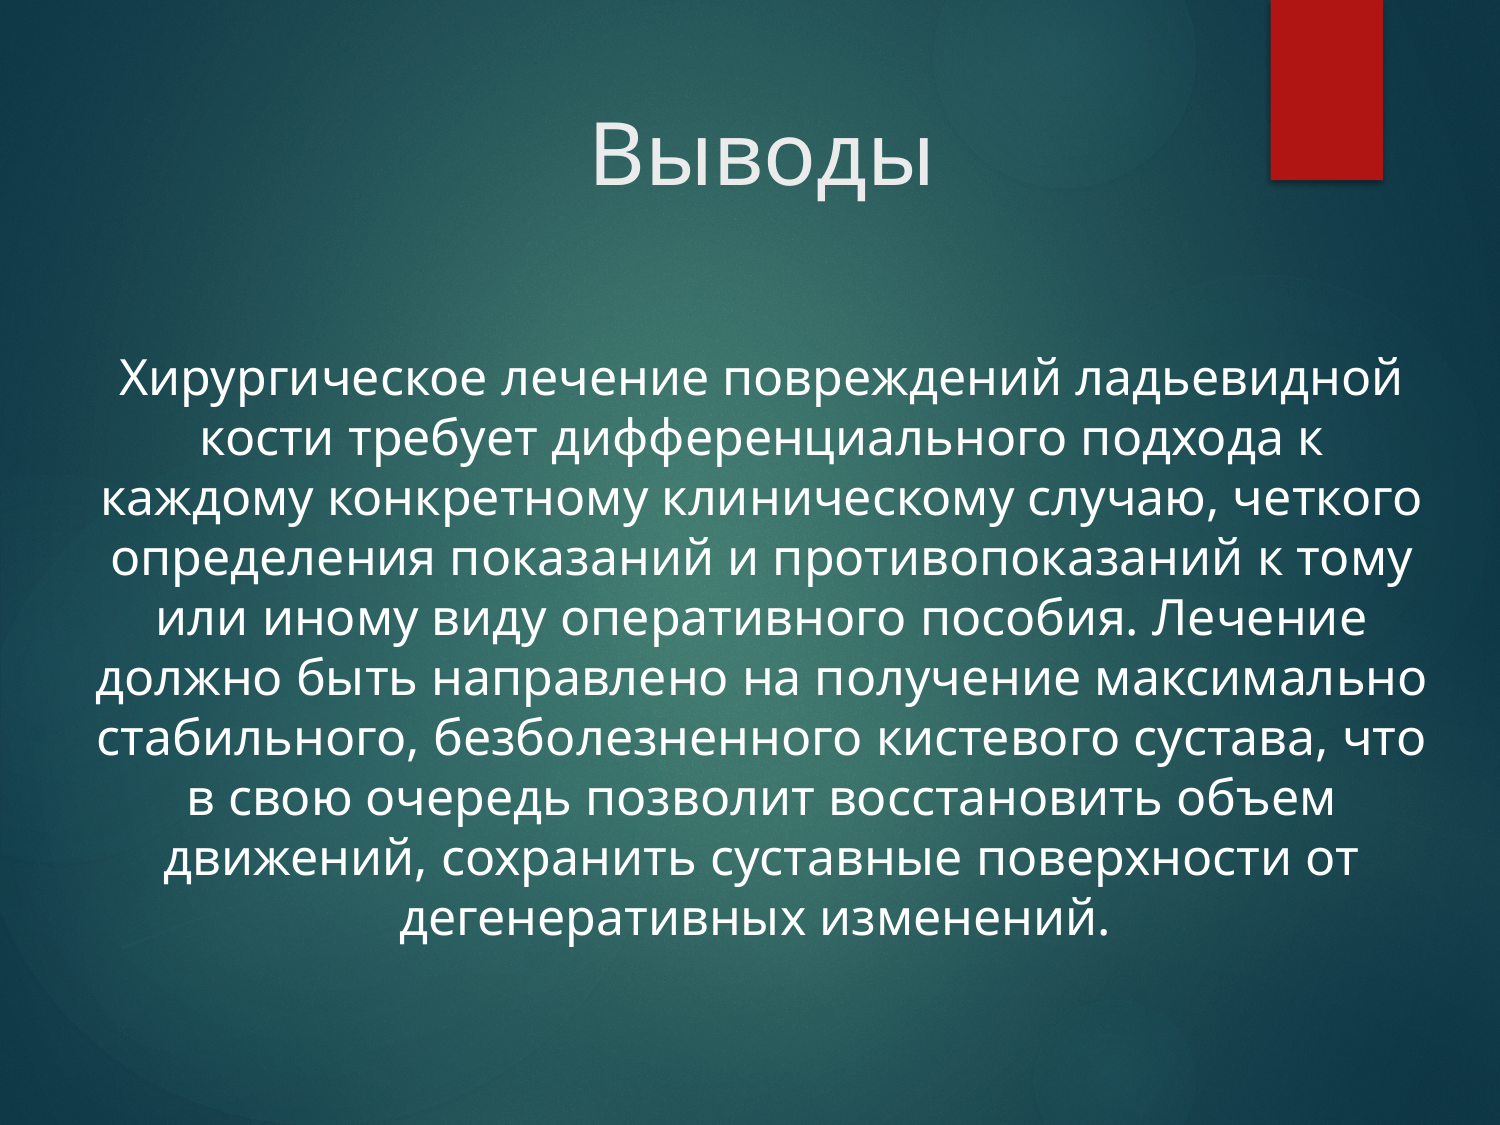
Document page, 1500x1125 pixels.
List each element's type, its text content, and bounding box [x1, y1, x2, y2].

list Хирургическое лечение повреждений ладьевидной кости требует дифференциального подхода к каждому конкретному клиническому случаю, четкого определения показаний и противопоказаний к тому или иному виду оперативного пособия. Лечение должно быть направлено на получение максимально стабильного, безболезненного кистевого сустава, что в свою очередь позволит восстановить объем движений, сохранить суставные поверхности от дегенеративных изменений. [76, 338, 1447, 1071]
title Выводы [183, 90, 1341, 320]
